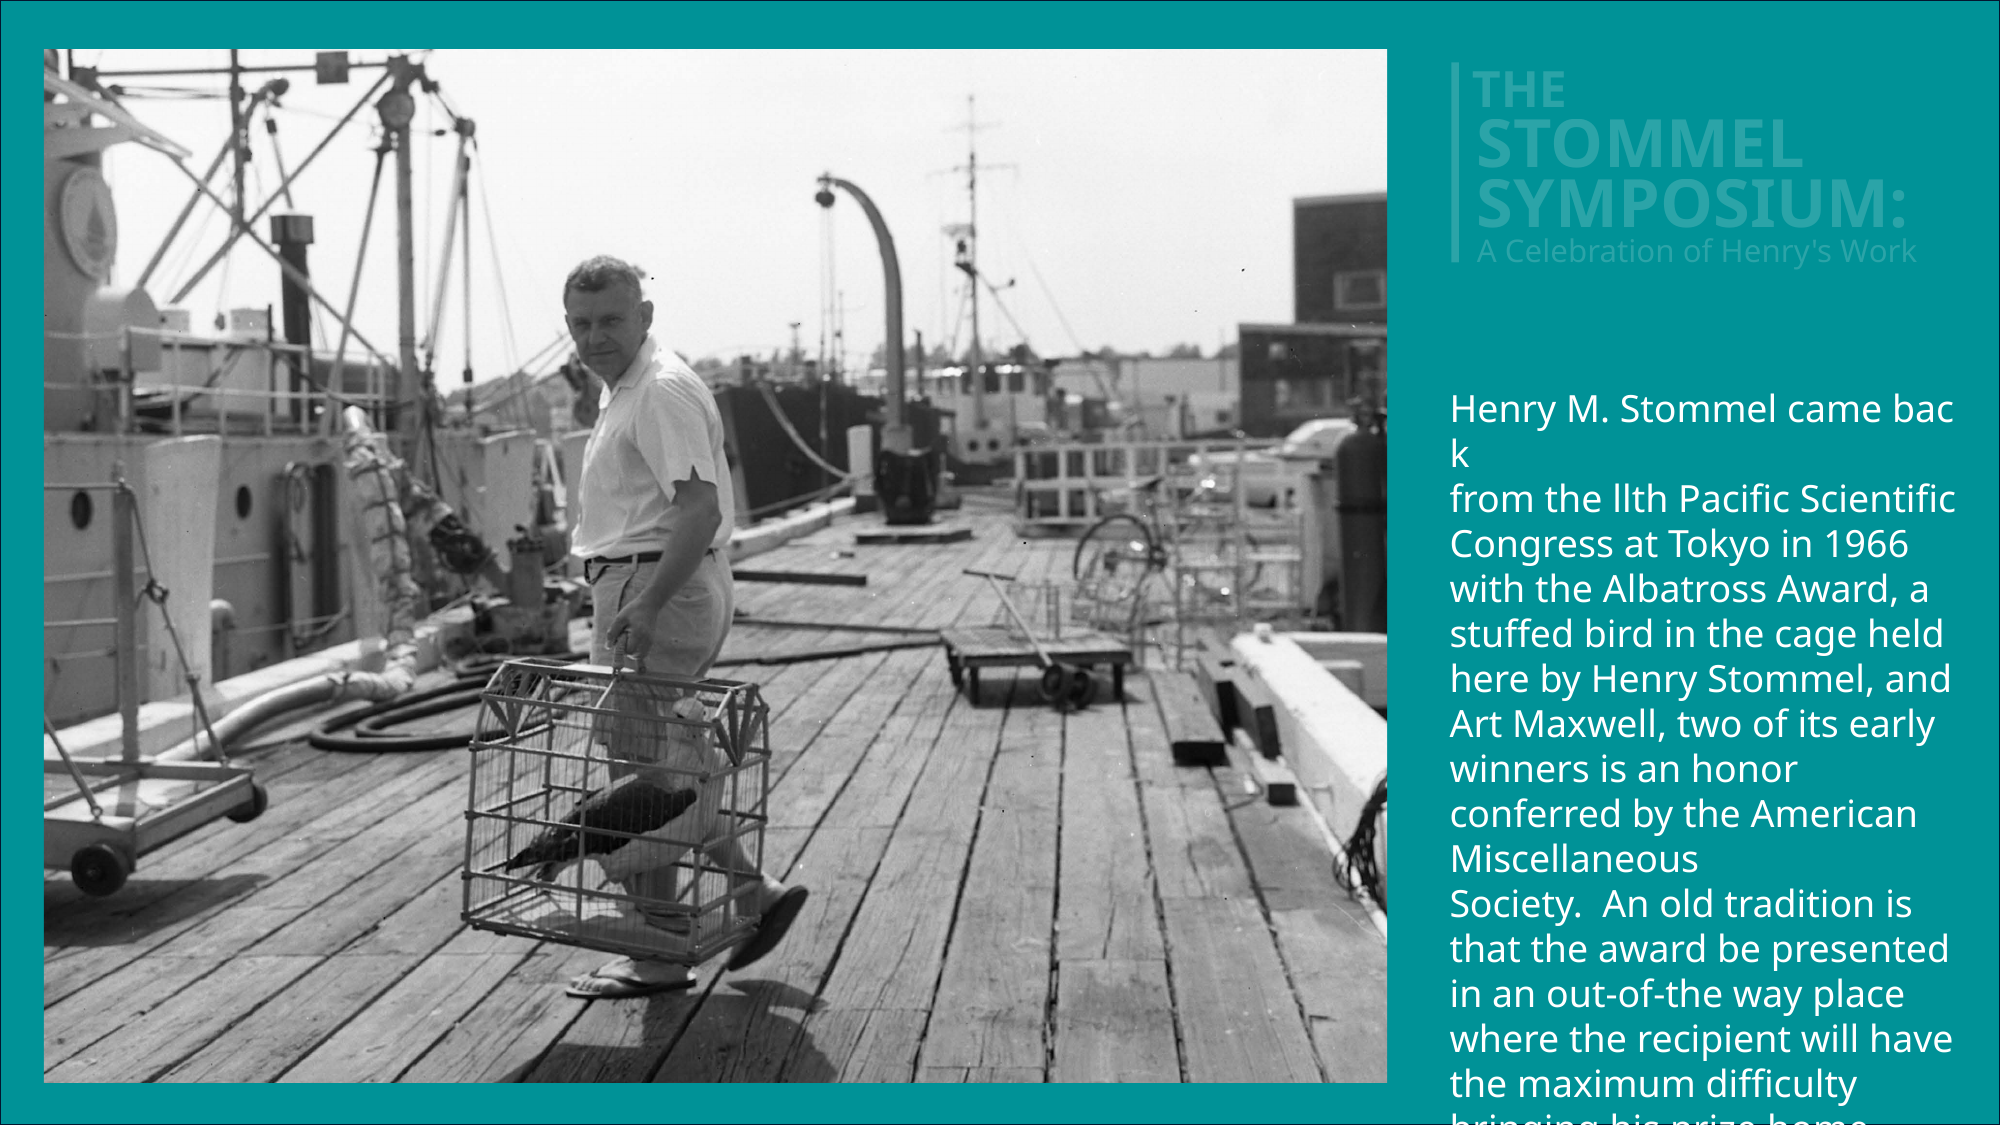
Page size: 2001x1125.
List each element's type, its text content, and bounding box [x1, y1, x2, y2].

text_box Henry M. Stommel came back from the llth Pacific Scientific Congress at Tokyo in 1966 with the Albatross Award, a stuffed bird in the cage held here by Henry Stommel, and Art Maxwell, two of its early winners is an honor conferred by the American Miscellaneous Society. An old tradition is that the award be presented in an out-of-the way place where the recipient will have the maximum difficulty bringing his prize home. [1442, 378, 1971, 1125]
text_box [0, 0, 2000, 1125]
picture [43, 49, 1388, 1083]
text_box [1451, 49, 1987, 298]
